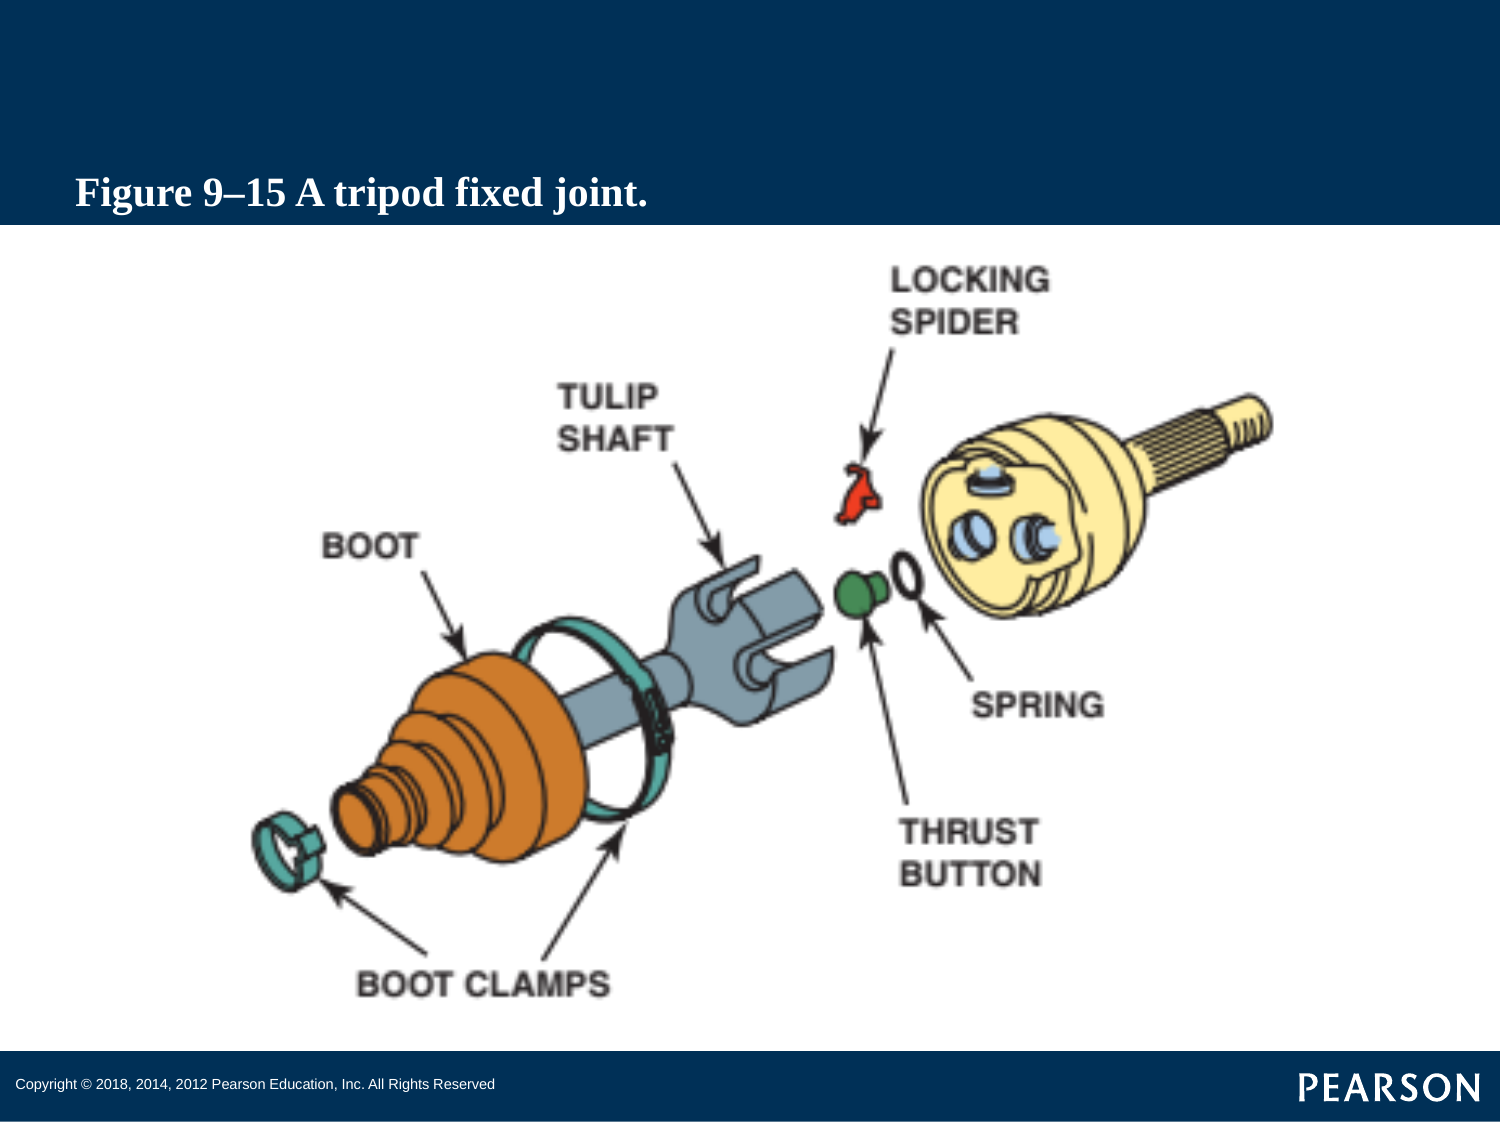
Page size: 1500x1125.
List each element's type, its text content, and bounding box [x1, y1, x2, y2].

picture [162, 212, 1326, 1017]
title Figure 9–15 A tripod fixed joint. [75, 35, 1425, 216]
